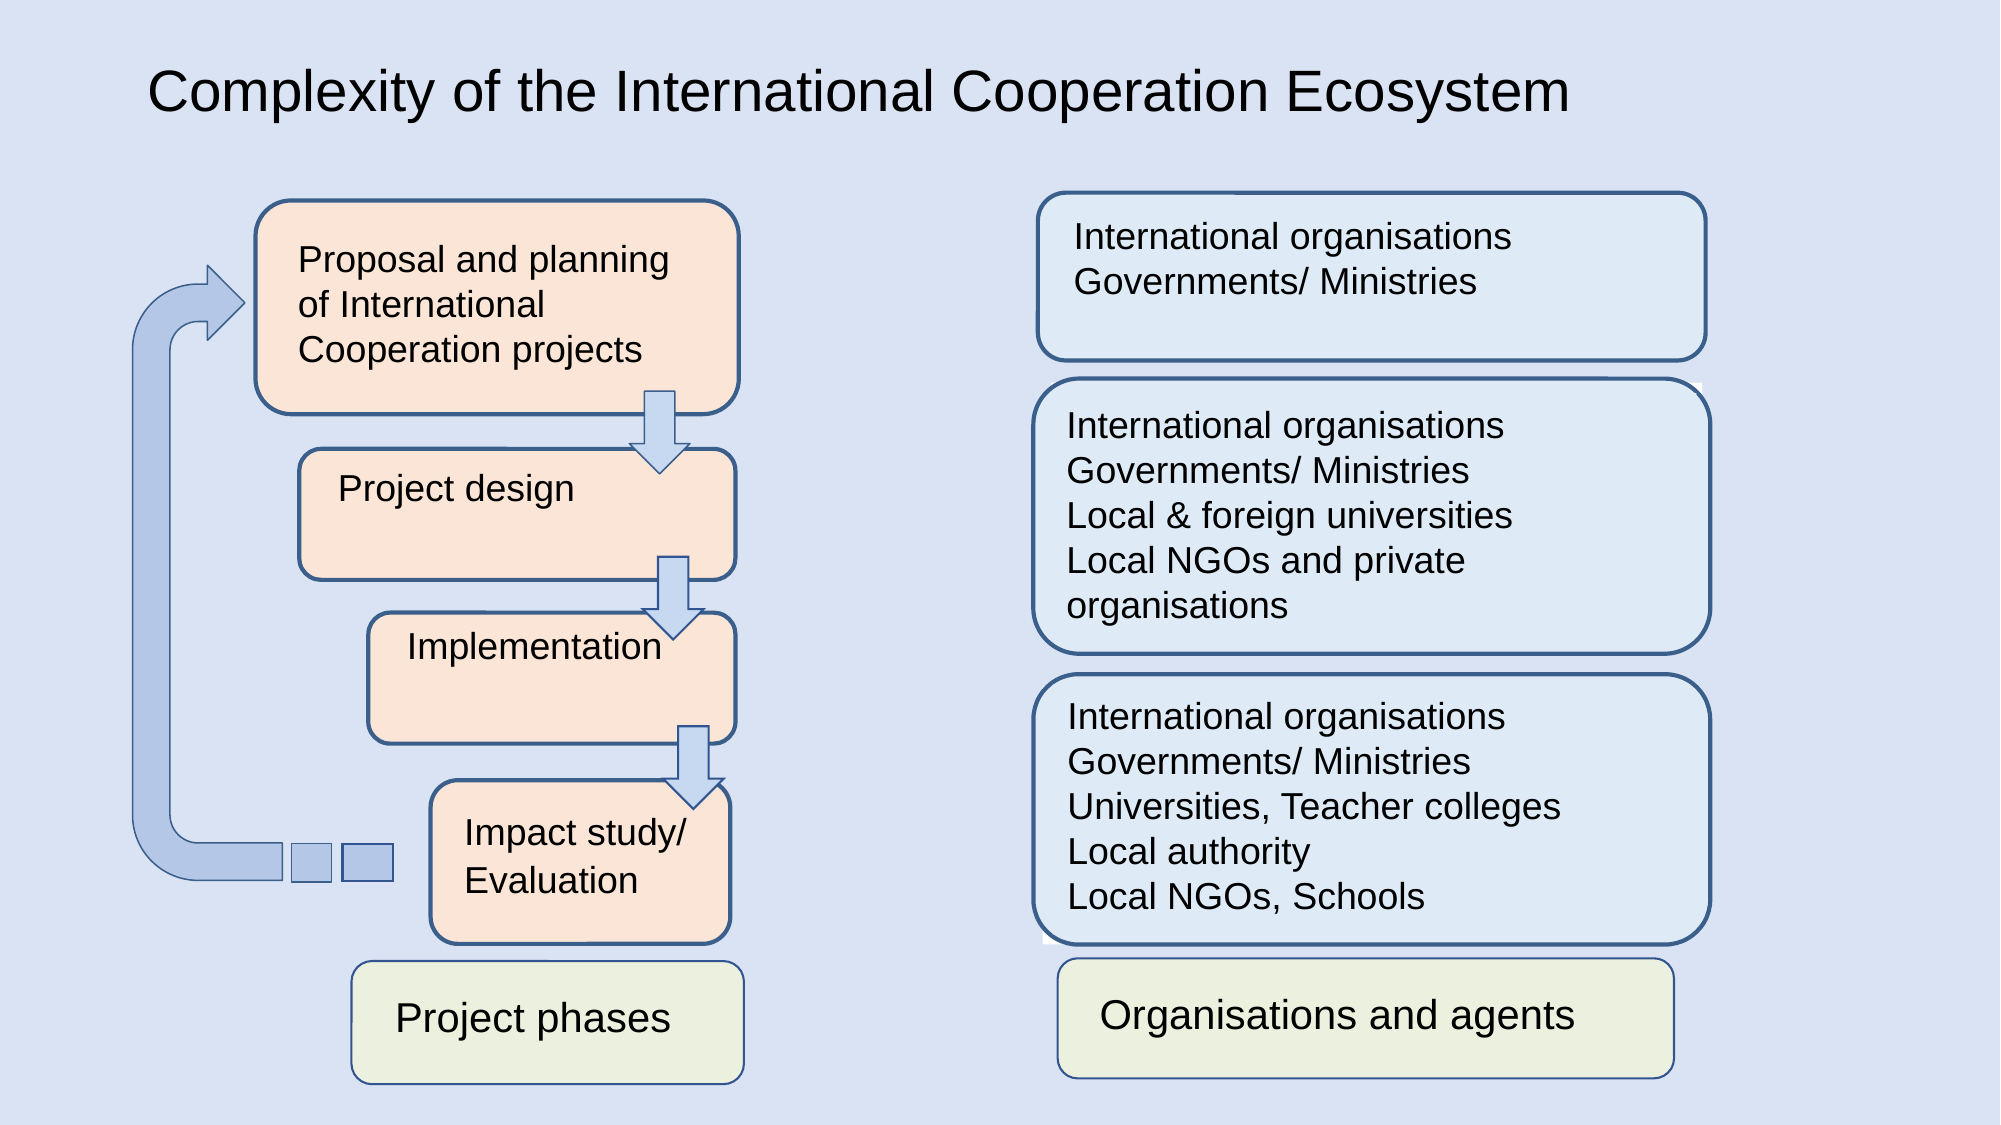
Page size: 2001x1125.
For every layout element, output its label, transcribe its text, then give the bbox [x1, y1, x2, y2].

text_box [1033, 192, 1711, 1079]
title Complexity of the International Cooperation Ecosystem [132, 37, 1858, 149]
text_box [132, 200, 744, 1085]
